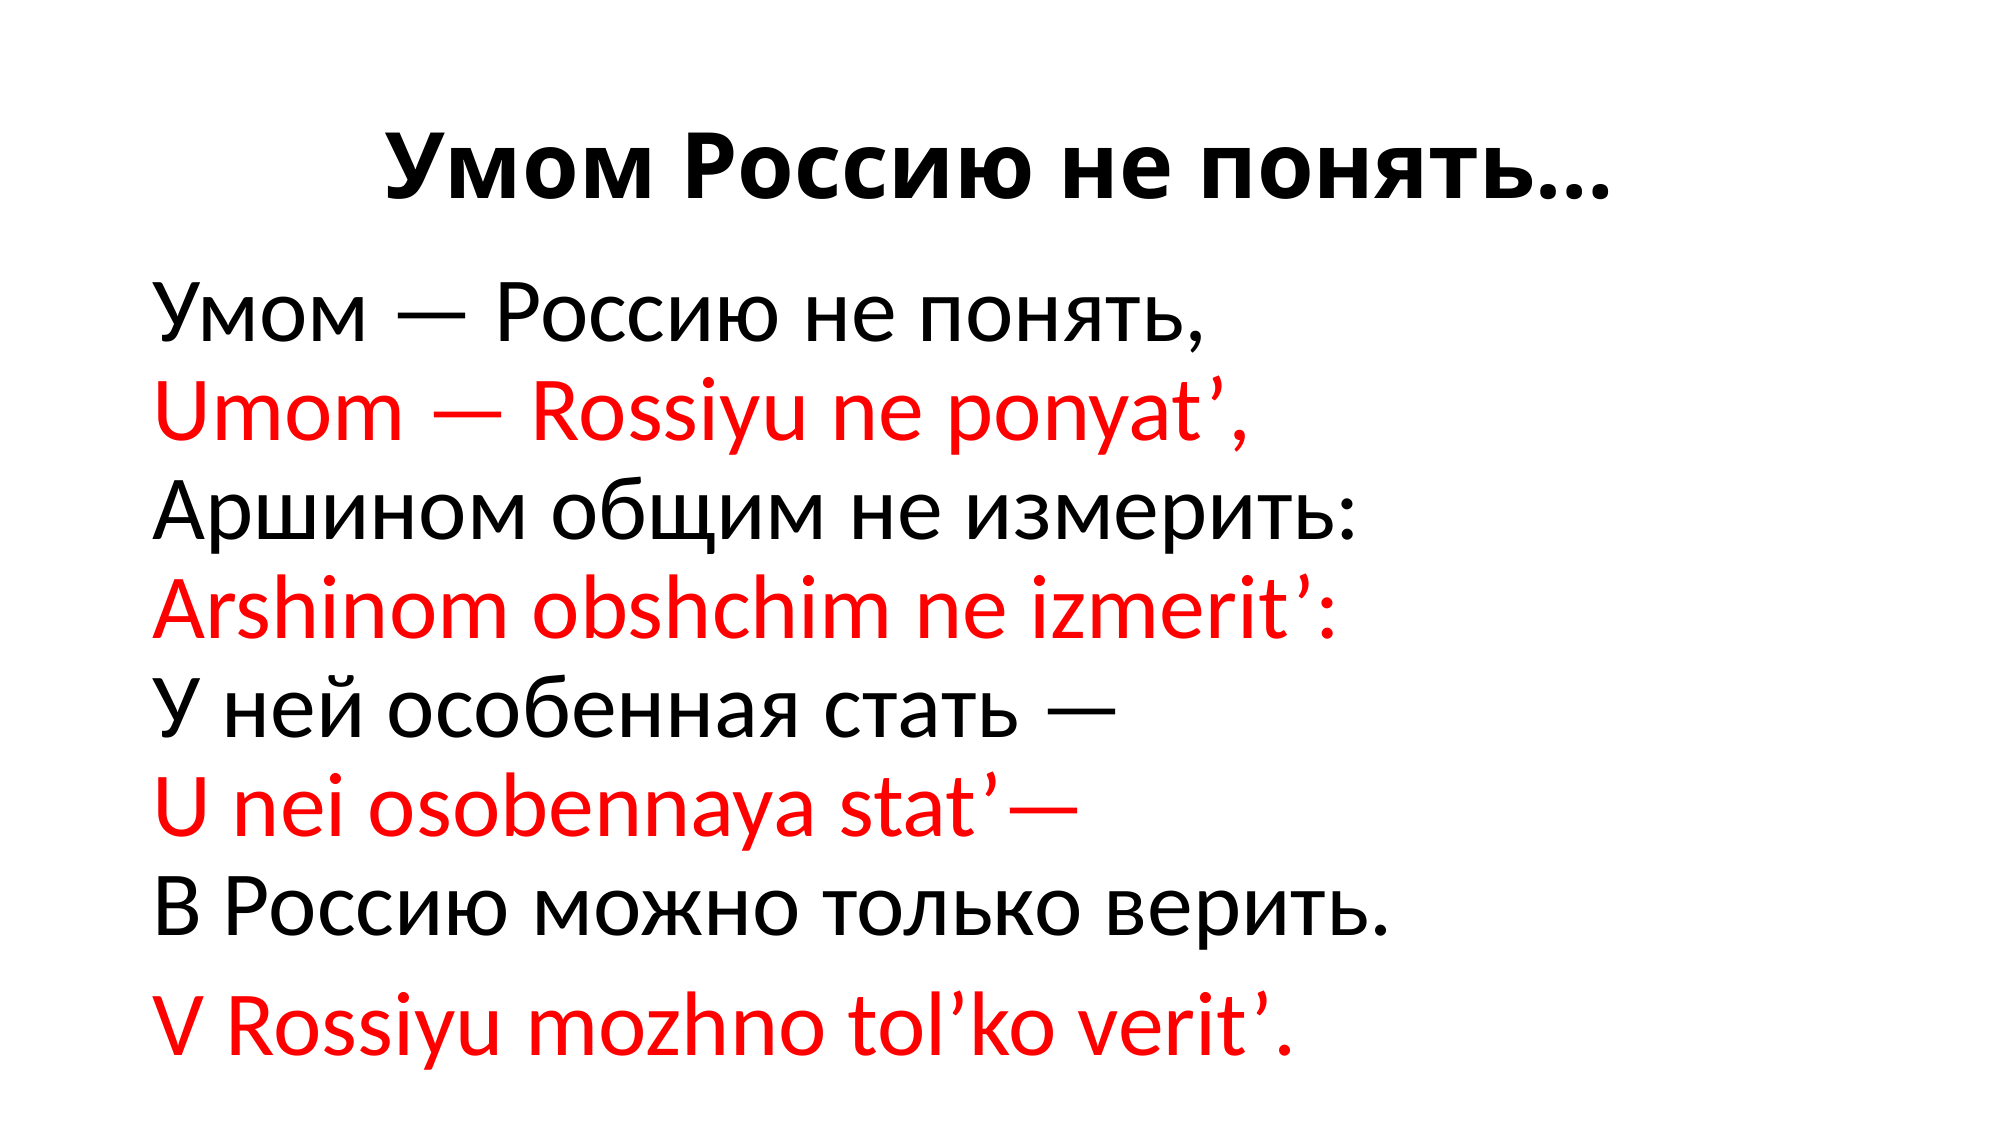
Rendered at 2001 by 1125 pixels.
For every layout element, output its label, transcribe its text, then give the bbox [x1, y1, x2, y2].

list Умом — Россию не понять, Umom — Rossiyu ne ponyat’, Аршином общим не измерить: Arshinom obshchim ne izmerit’: У ней особенная стать — U nei osobennaya stat’— В Россию можно только верить. V Rossiyu mozhno tol’ko verit’. [137, 254, 1863, 1109]
title Умом Россию не понять… [137, 59, 1863, 254]
